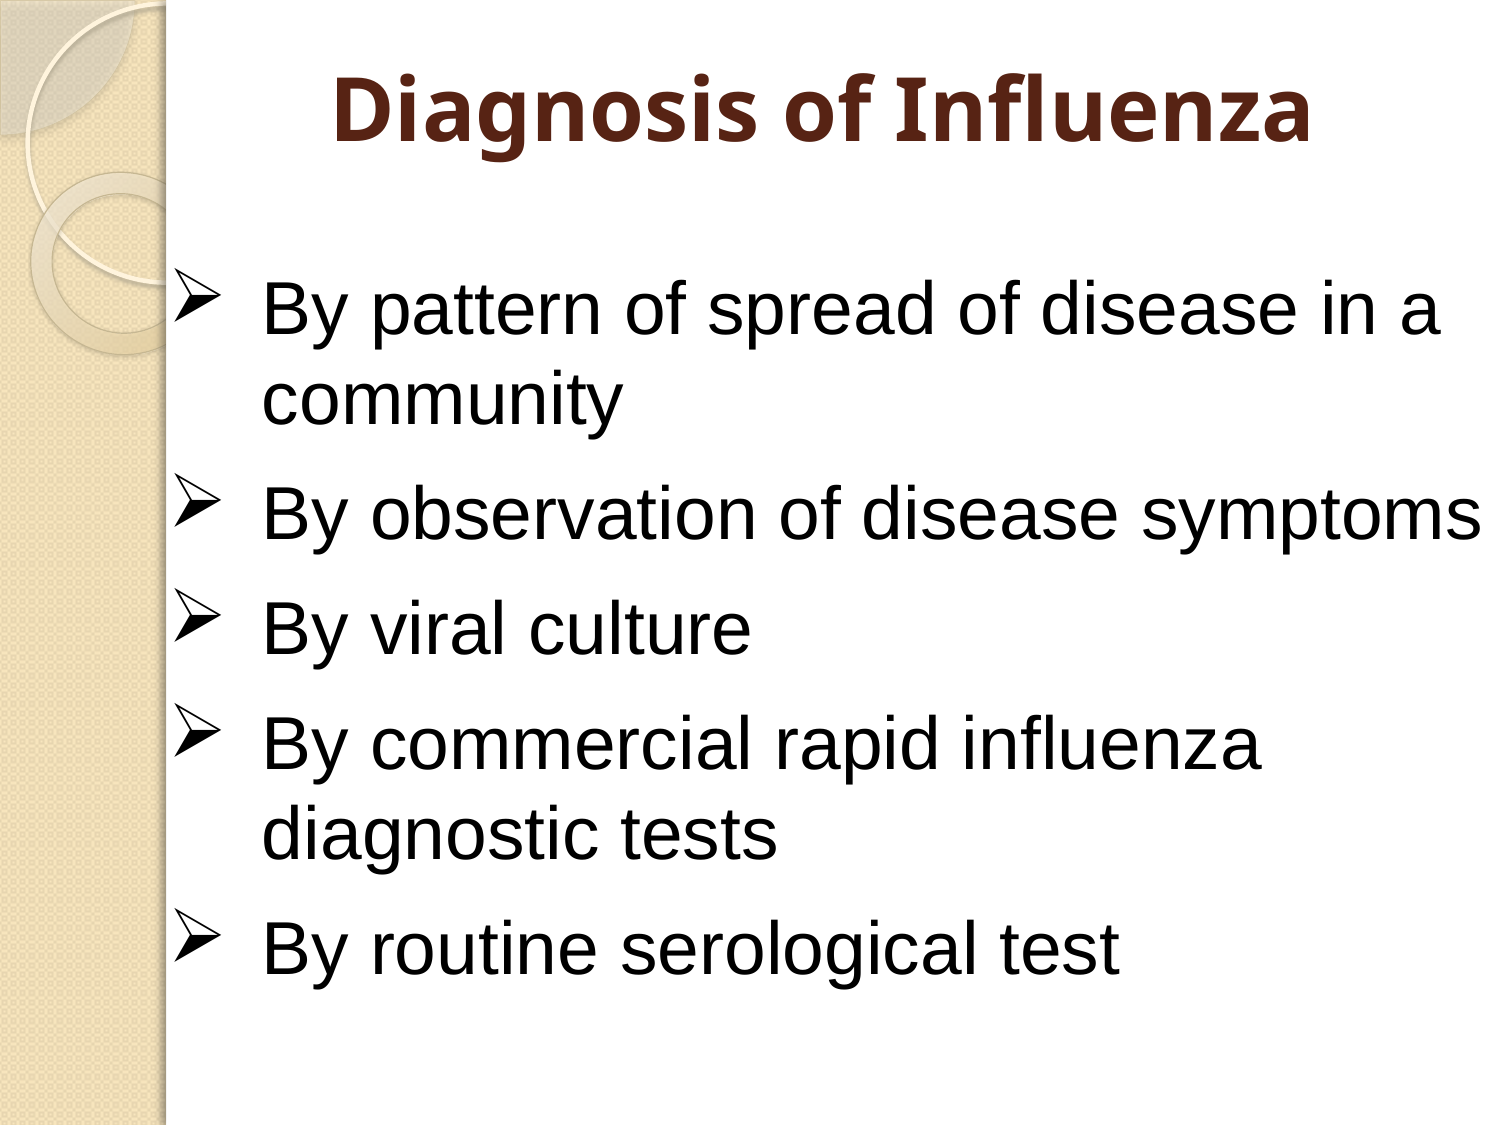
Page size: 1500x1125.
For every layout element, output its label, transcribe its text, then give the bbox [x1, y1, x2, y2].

text_box By pattern of spread of disease in a community By observation of disease symptoms By viral culture By commercial rapid influenza diagnostic tests By routine serological test [153, 251, 1500, 1080]
title Diagnosis of Influenza [182, 12, 1463, 200]
